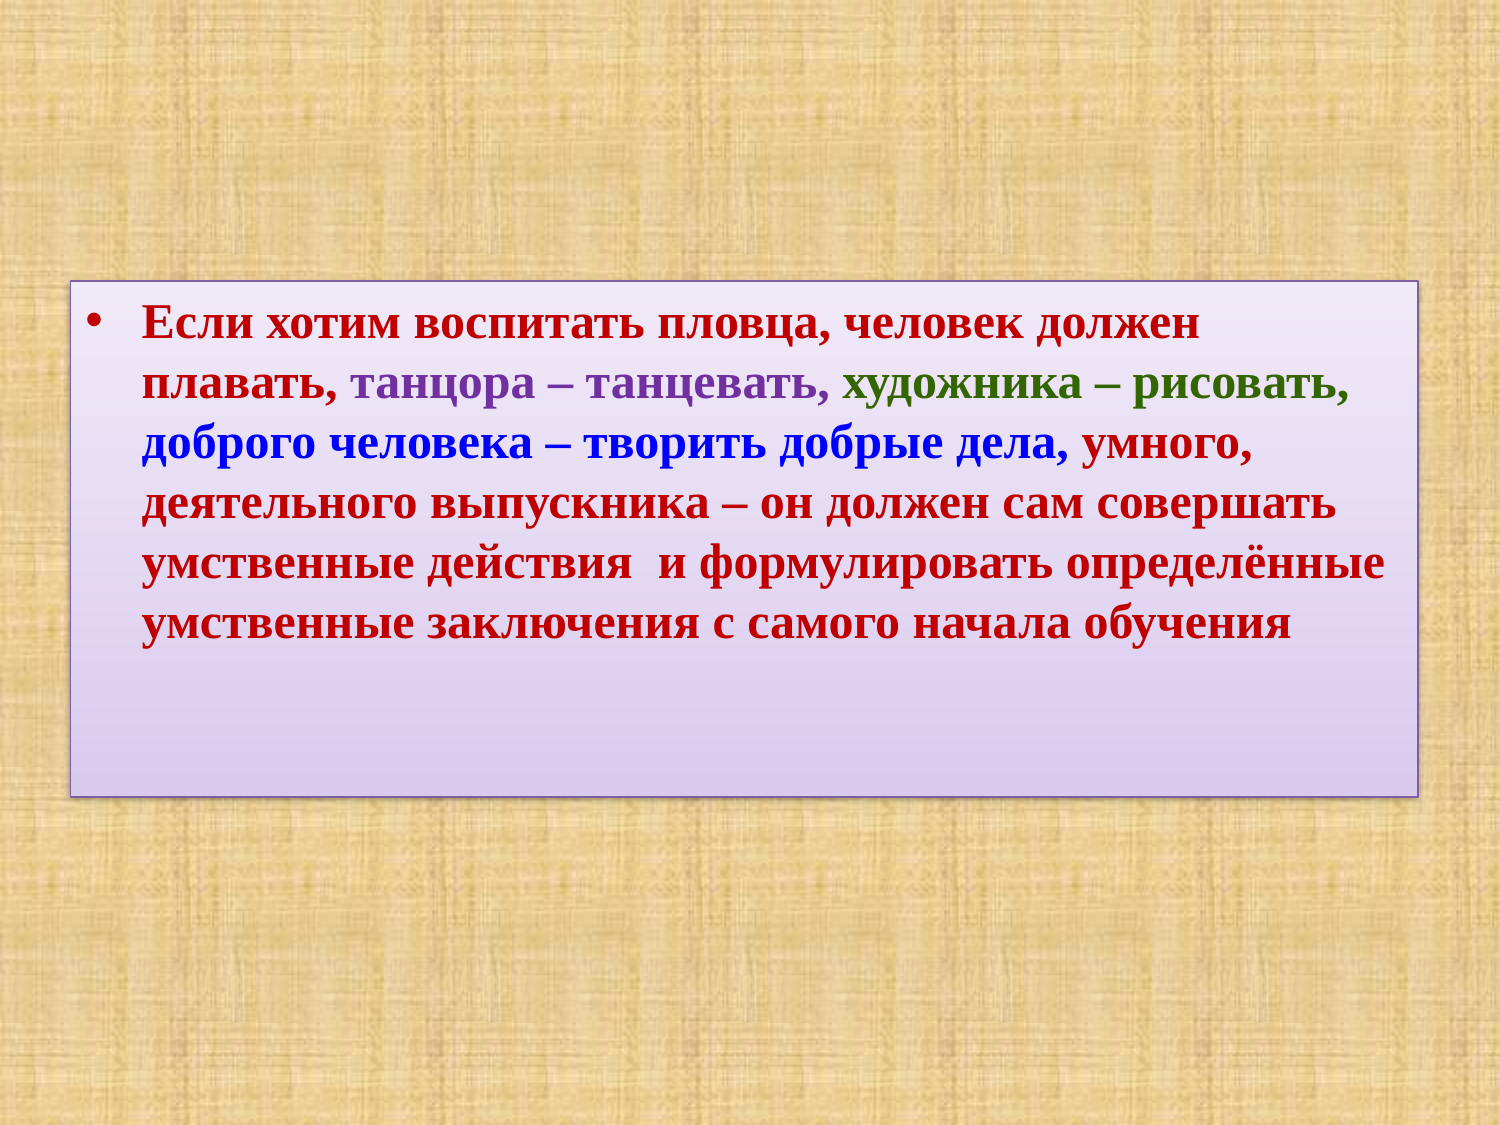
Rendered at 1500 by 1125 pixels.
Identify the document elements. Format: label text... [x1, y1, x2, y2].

picture [0, 0, 1500, 1125]
list Если хотим воспитать пловца, человек должен плавать, танцора – танцевать, художника – рисовать, доброго человека – творить добрые дела, умного, деятельного выпускника – он должен сам совершать умственные действия и формулировать определённые умственные заключения с самого начала обучения [70, 280, 1419, 798]
